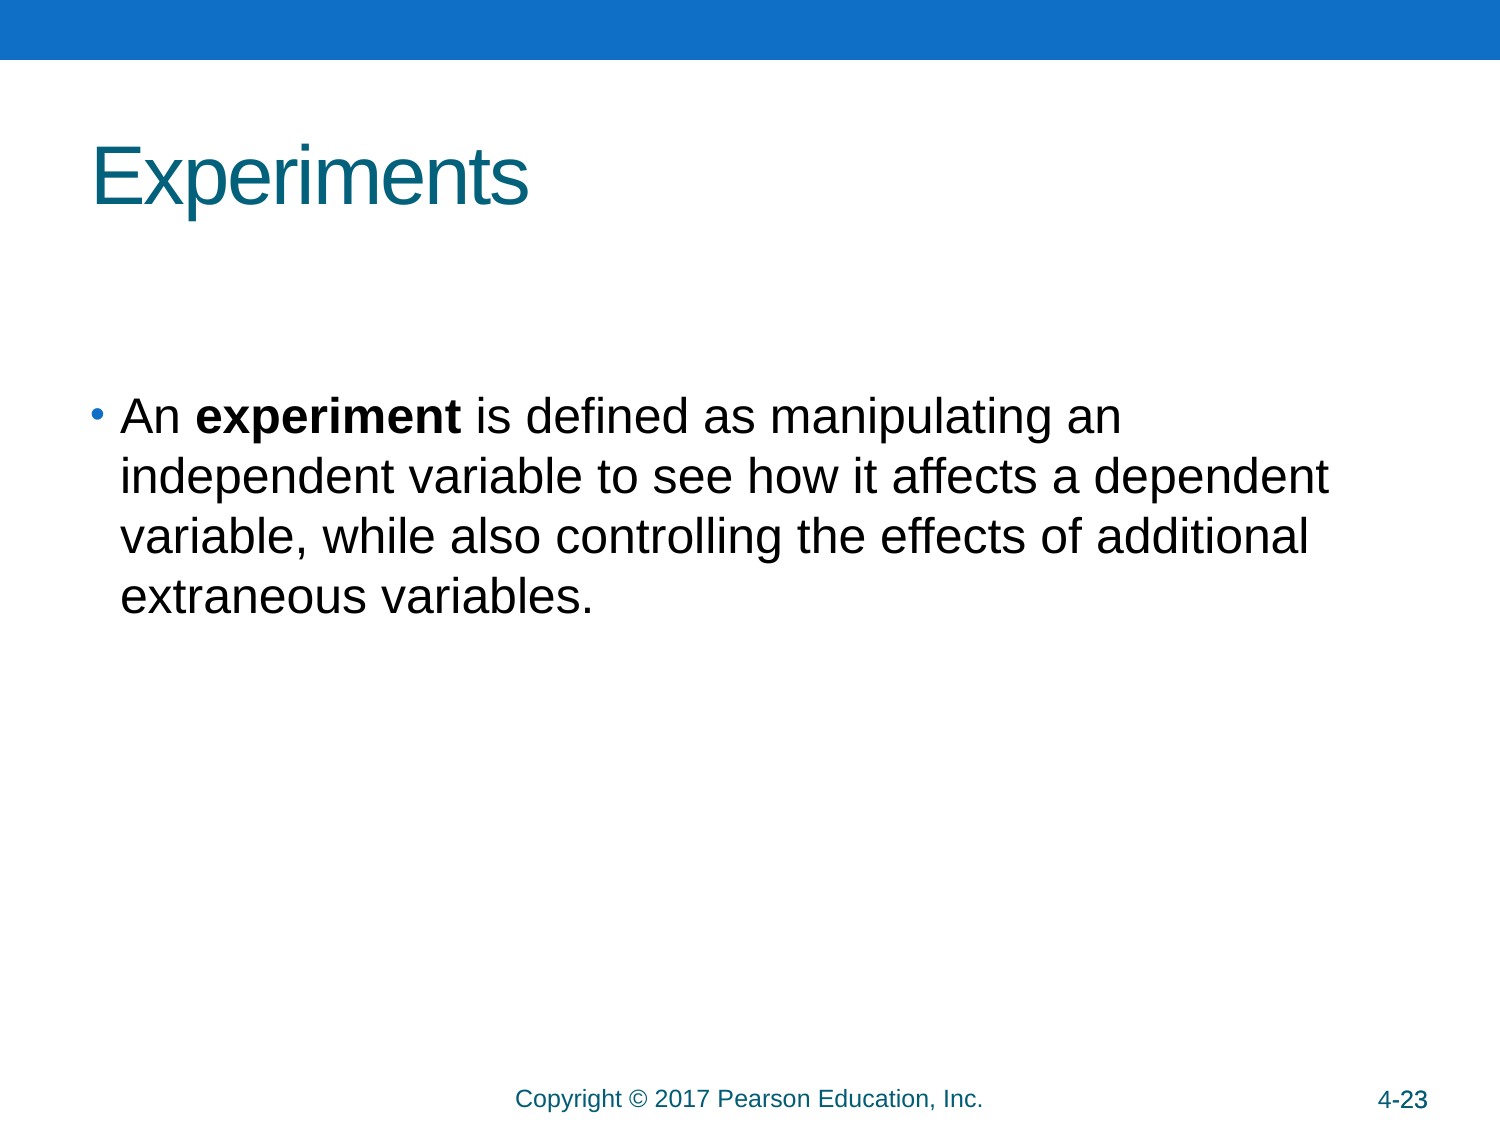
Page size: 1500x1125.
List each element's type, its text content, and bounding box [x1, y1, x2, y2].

slide_number 4-23 [1074, 1042, 1425, 1103]
list An experiment is defined as manipulating an independent variable to see how it affects a dependent variable, while also controlling the effects of additional extraneous variables. [75, 376, 1425, 1125]
title Experiments [75, 90, 1425, 253]
